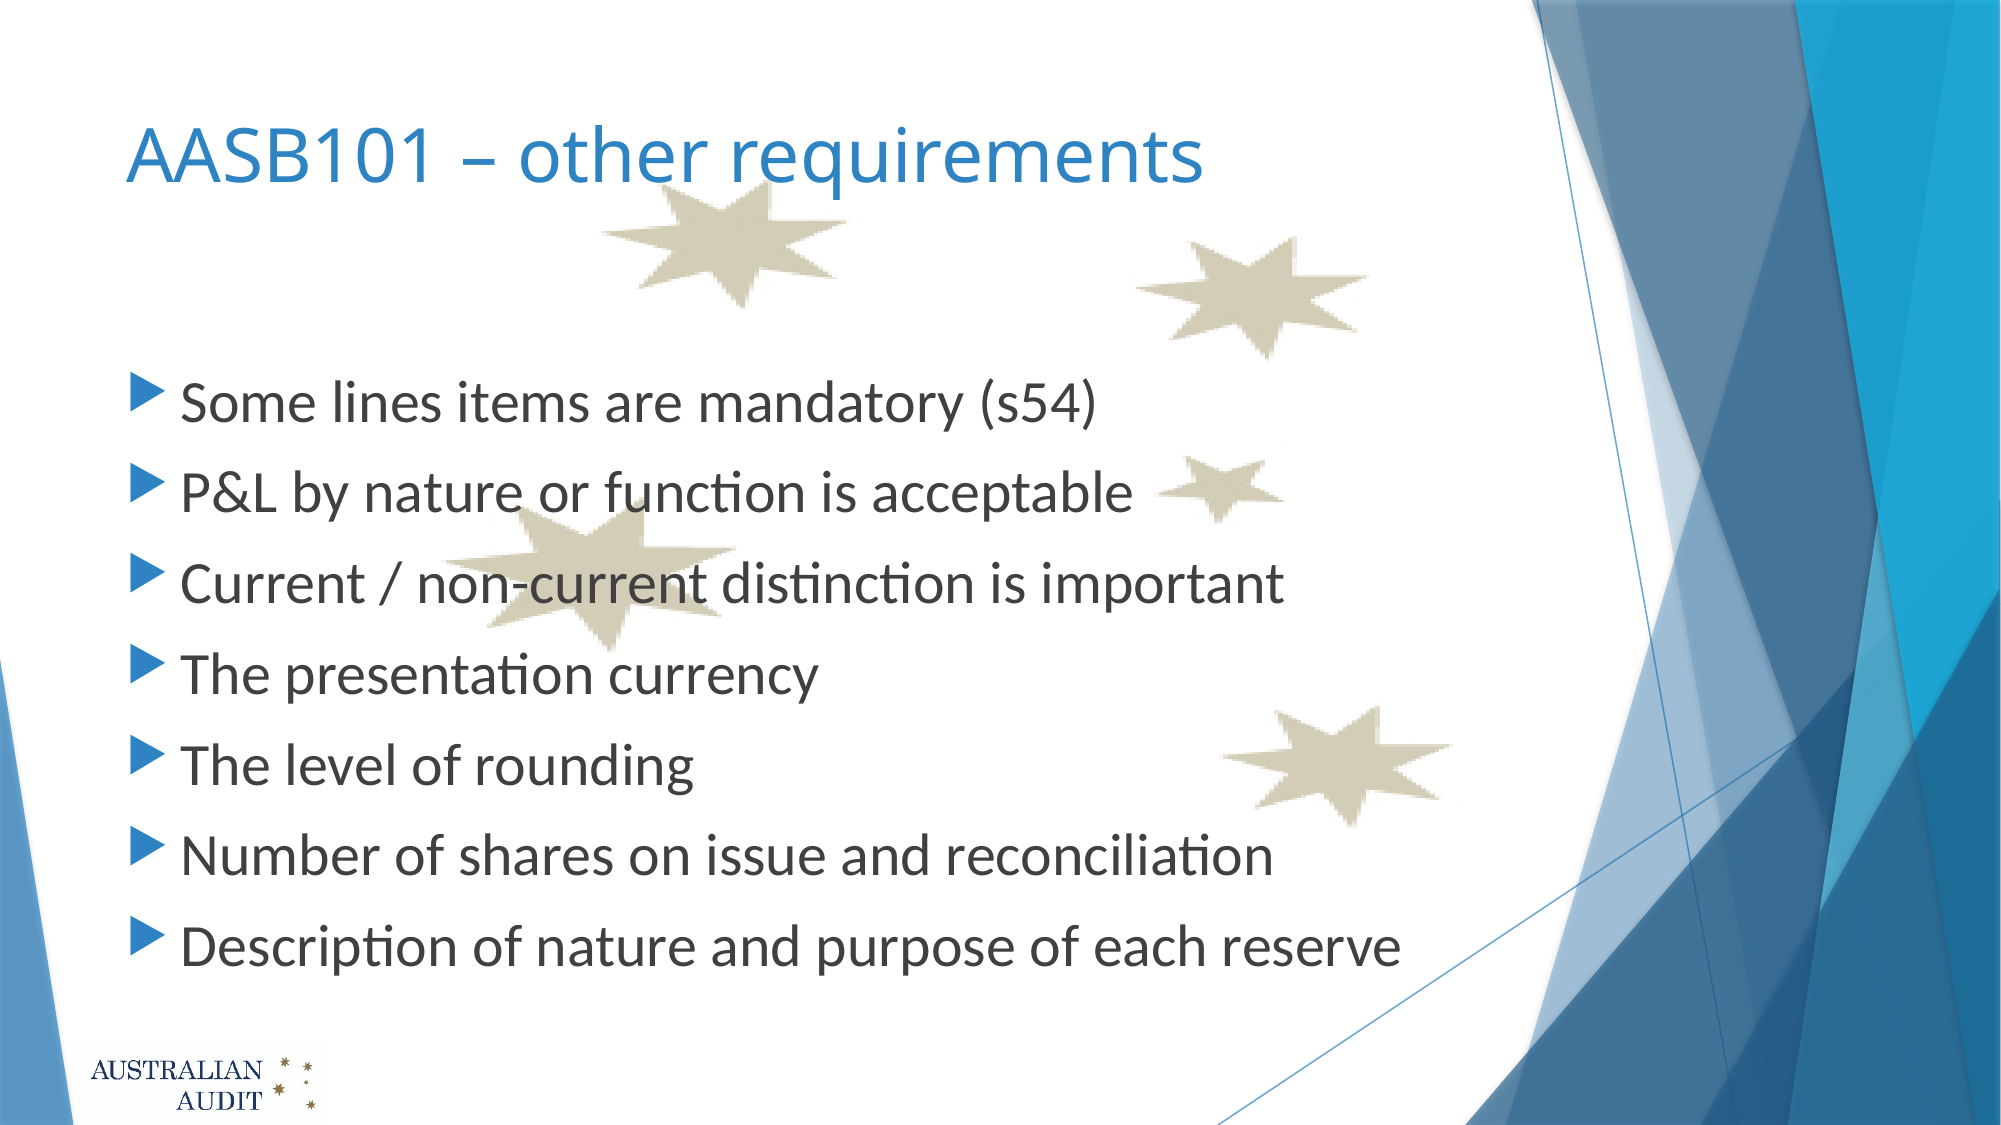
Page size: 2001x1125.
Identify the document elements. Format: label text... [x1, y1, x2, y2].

picture [76, 1041, 329, 1125]
list Some lines items are mandatory (s54) P&L by nature or function is acceptable Current / non-current distinction is important The presentation currency The level of rounding Number of shares on issue and reconciliation Description of nature and purpose of each reserve [111, 354, 1522, 992]
title AASB101 – other requirements [111, 99, 1522, 317]
